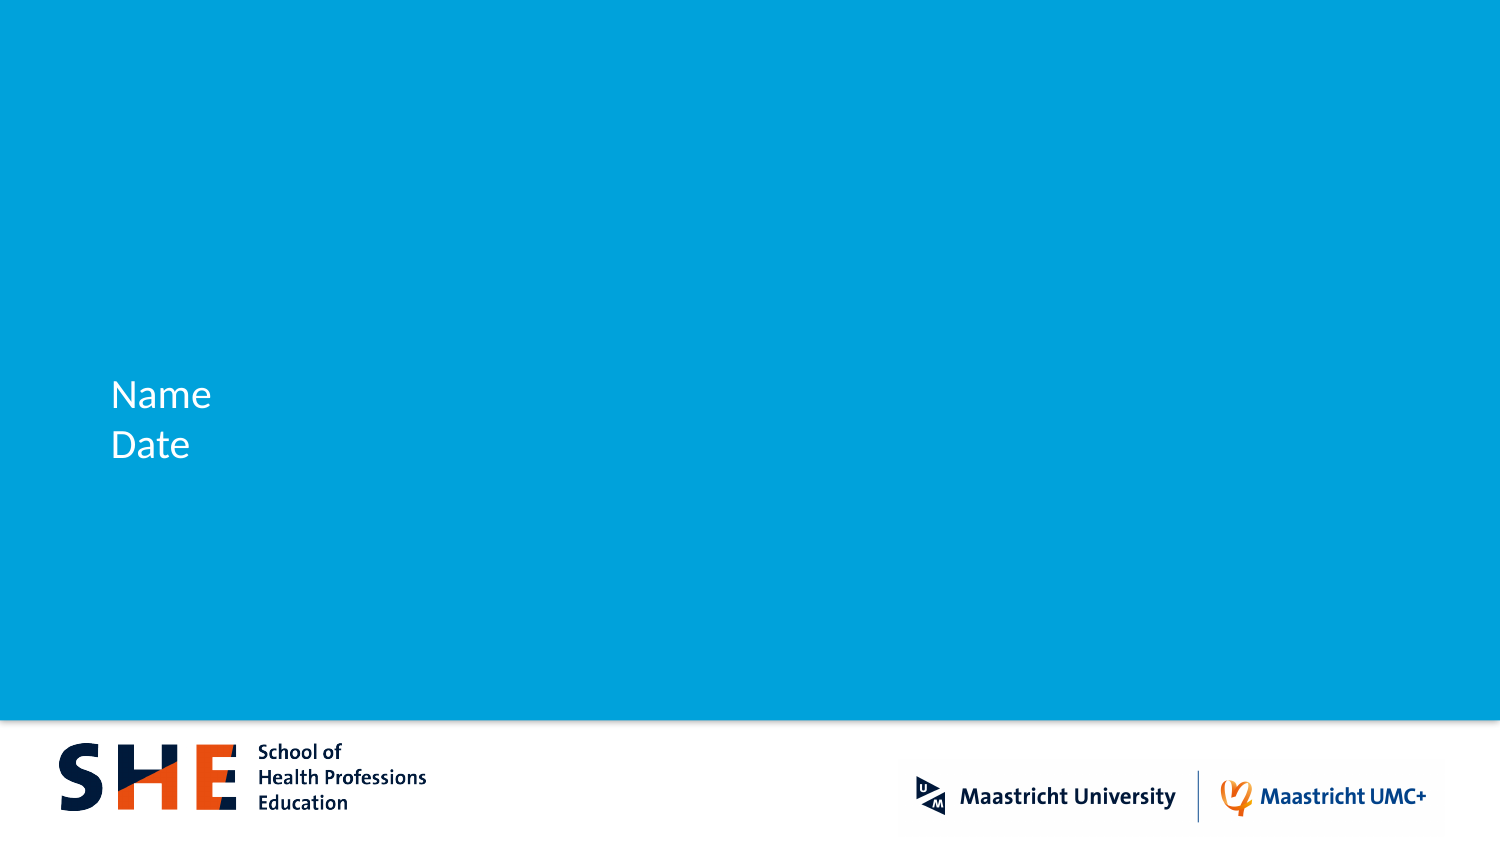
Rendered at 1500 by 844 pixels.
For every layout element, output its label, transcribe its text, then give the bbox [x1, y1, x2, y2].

picture [59, 743, 426, 811]
picture [898, 759, 1445, 837]
subtitle Name Date [110, 366, 800, 582]
